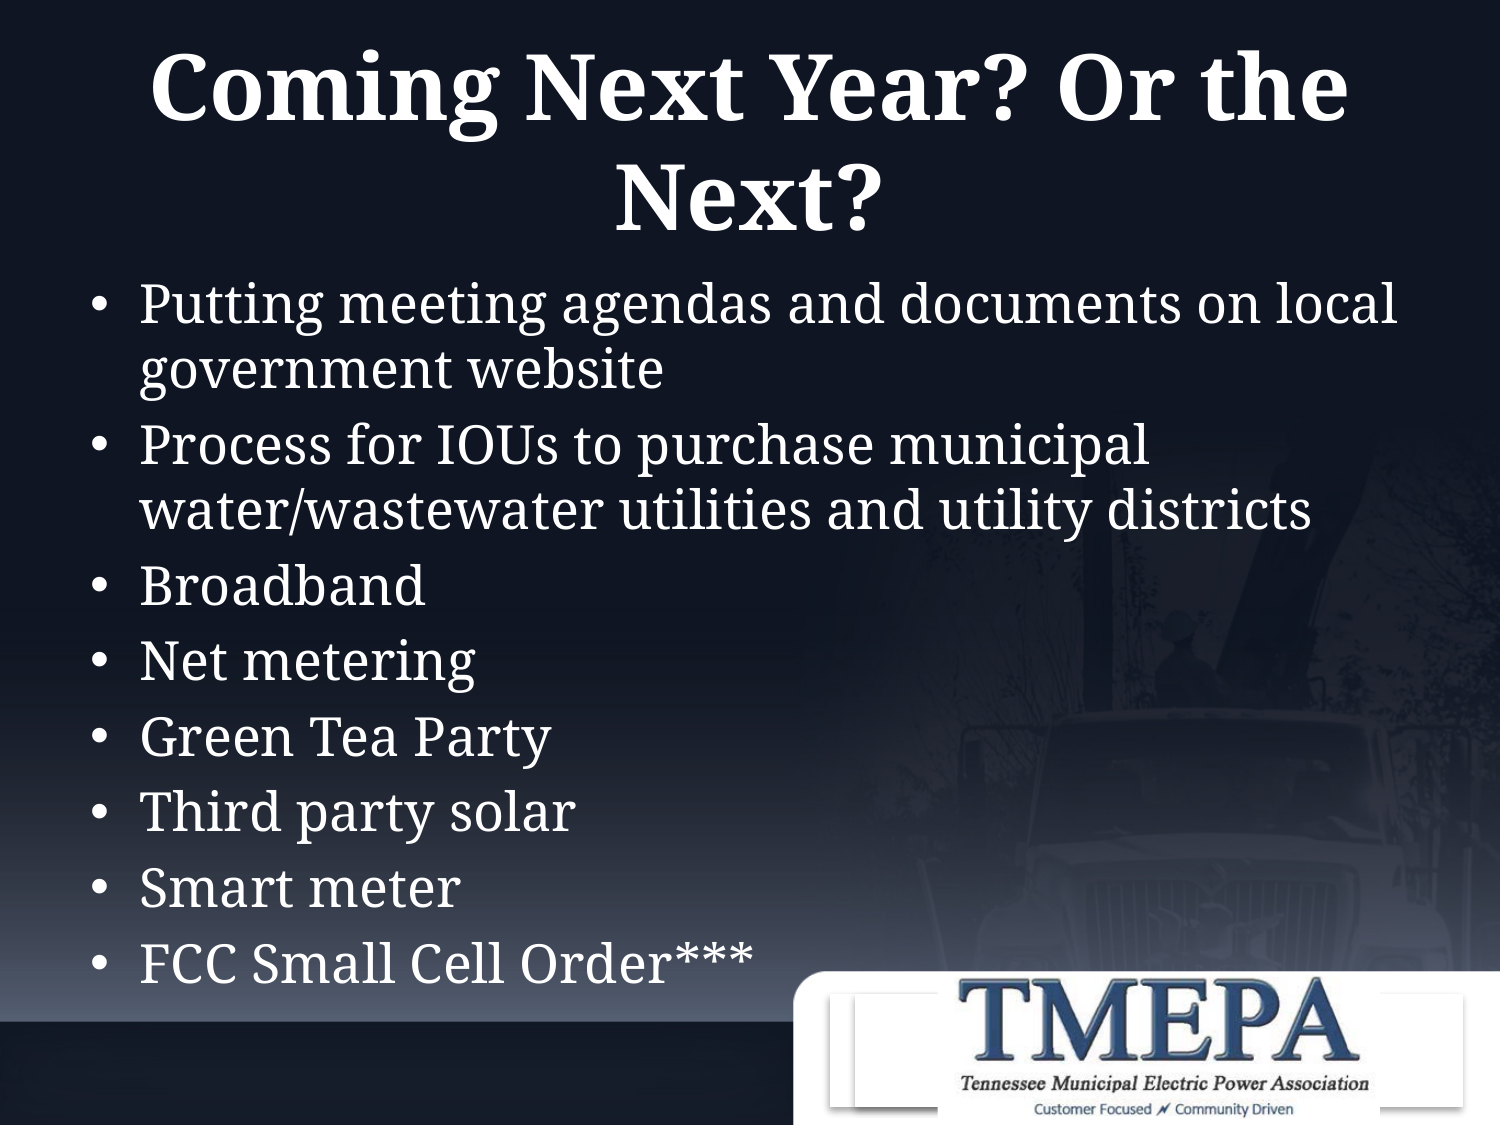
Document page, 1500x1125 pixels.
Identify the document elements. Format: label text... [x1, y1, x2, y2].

picture [0, 0, 1500, 1125]
title Coming Next Year? Or the Next? [75, 45, 1425, 233]
list Putting meeting agendas and documents on local government website Process for IOUs to purchase municipal water/wastewater utilities and utility districts Broadband Net metering Green Tea Party Third party solar Smart meter FCC Small Cell Order*** [75, 262, 1425, 1008]
